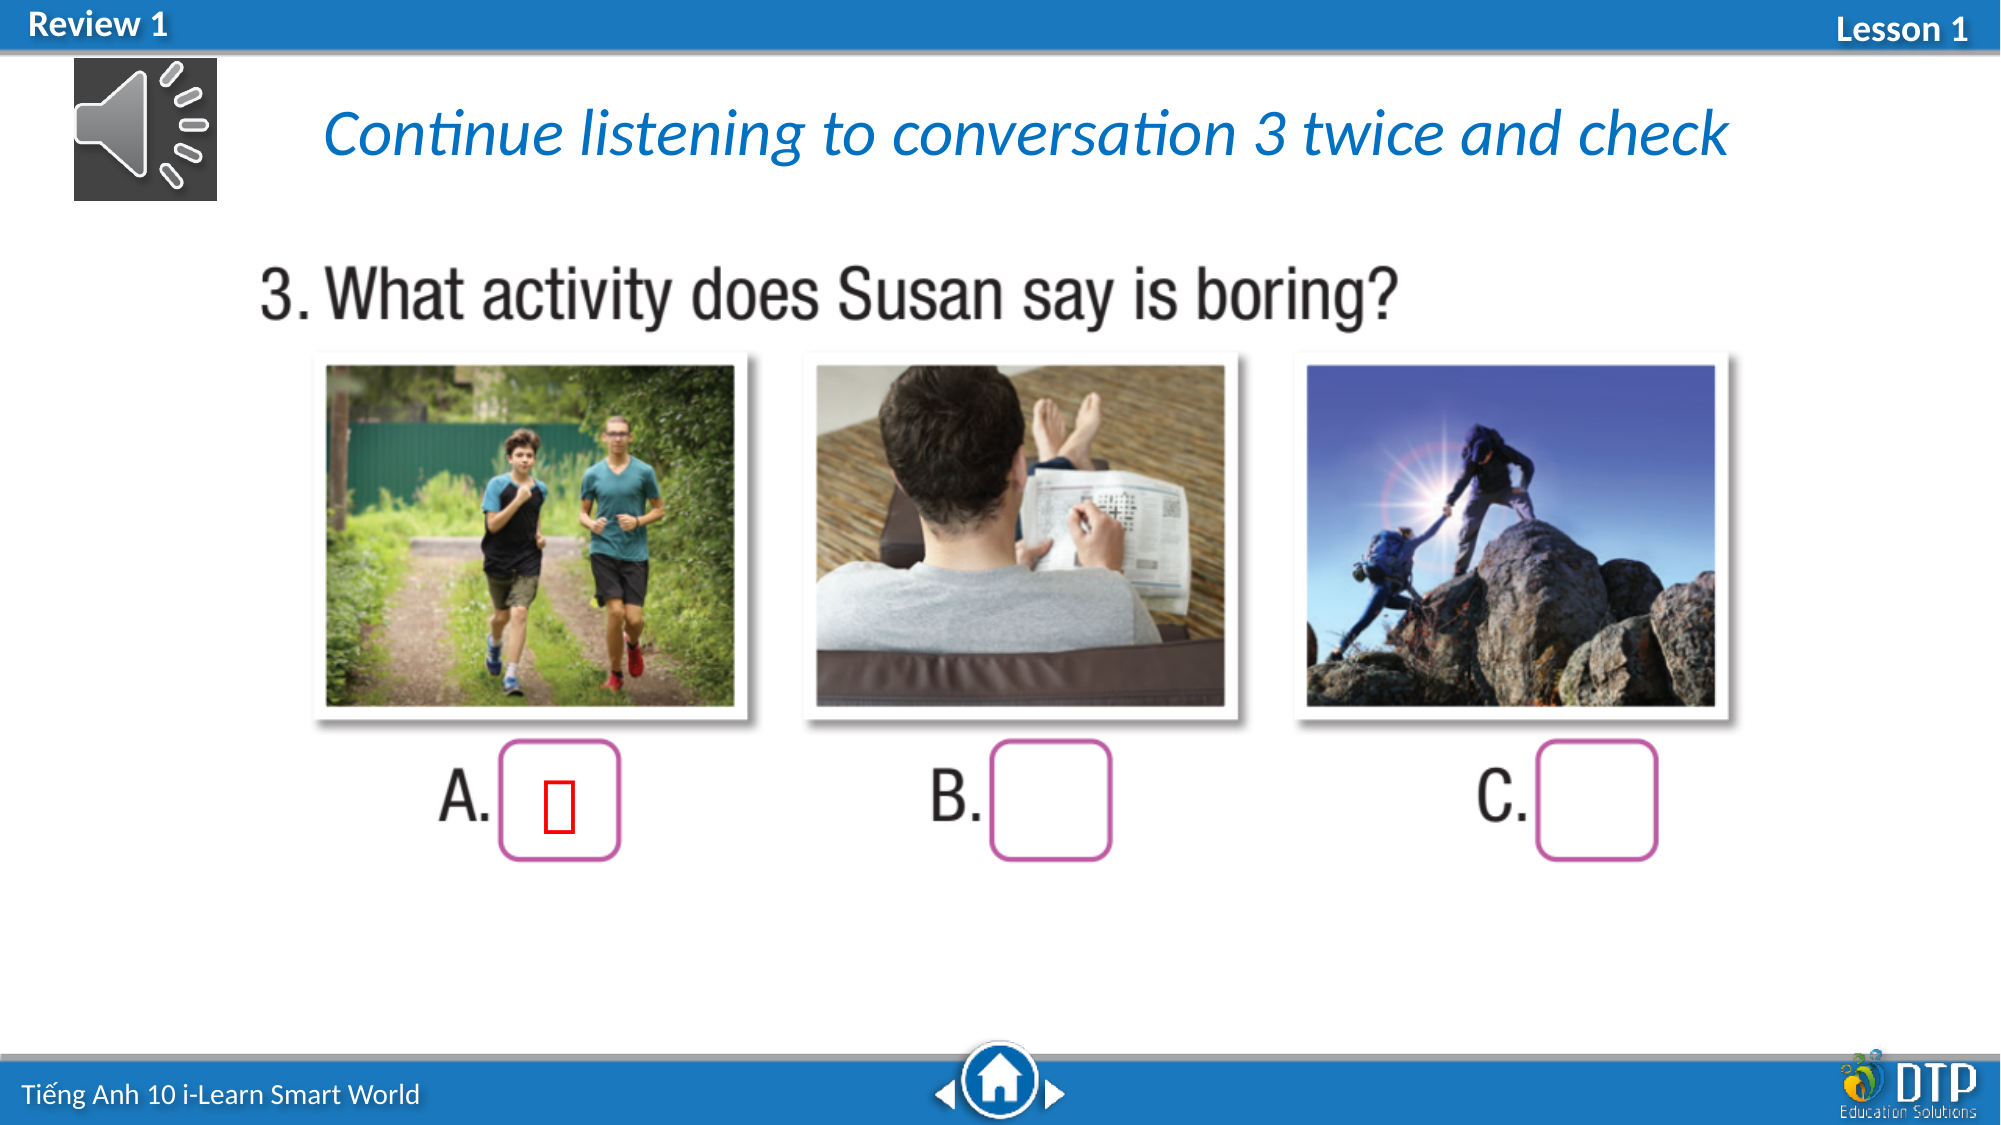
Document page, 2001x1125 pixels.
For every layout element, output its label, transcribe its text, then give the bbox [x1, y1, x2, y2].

picture [0, 0, 2001, 1125]
text_box Continue listening to conversation 3 twice and check [266, 81, 1789, 176]
